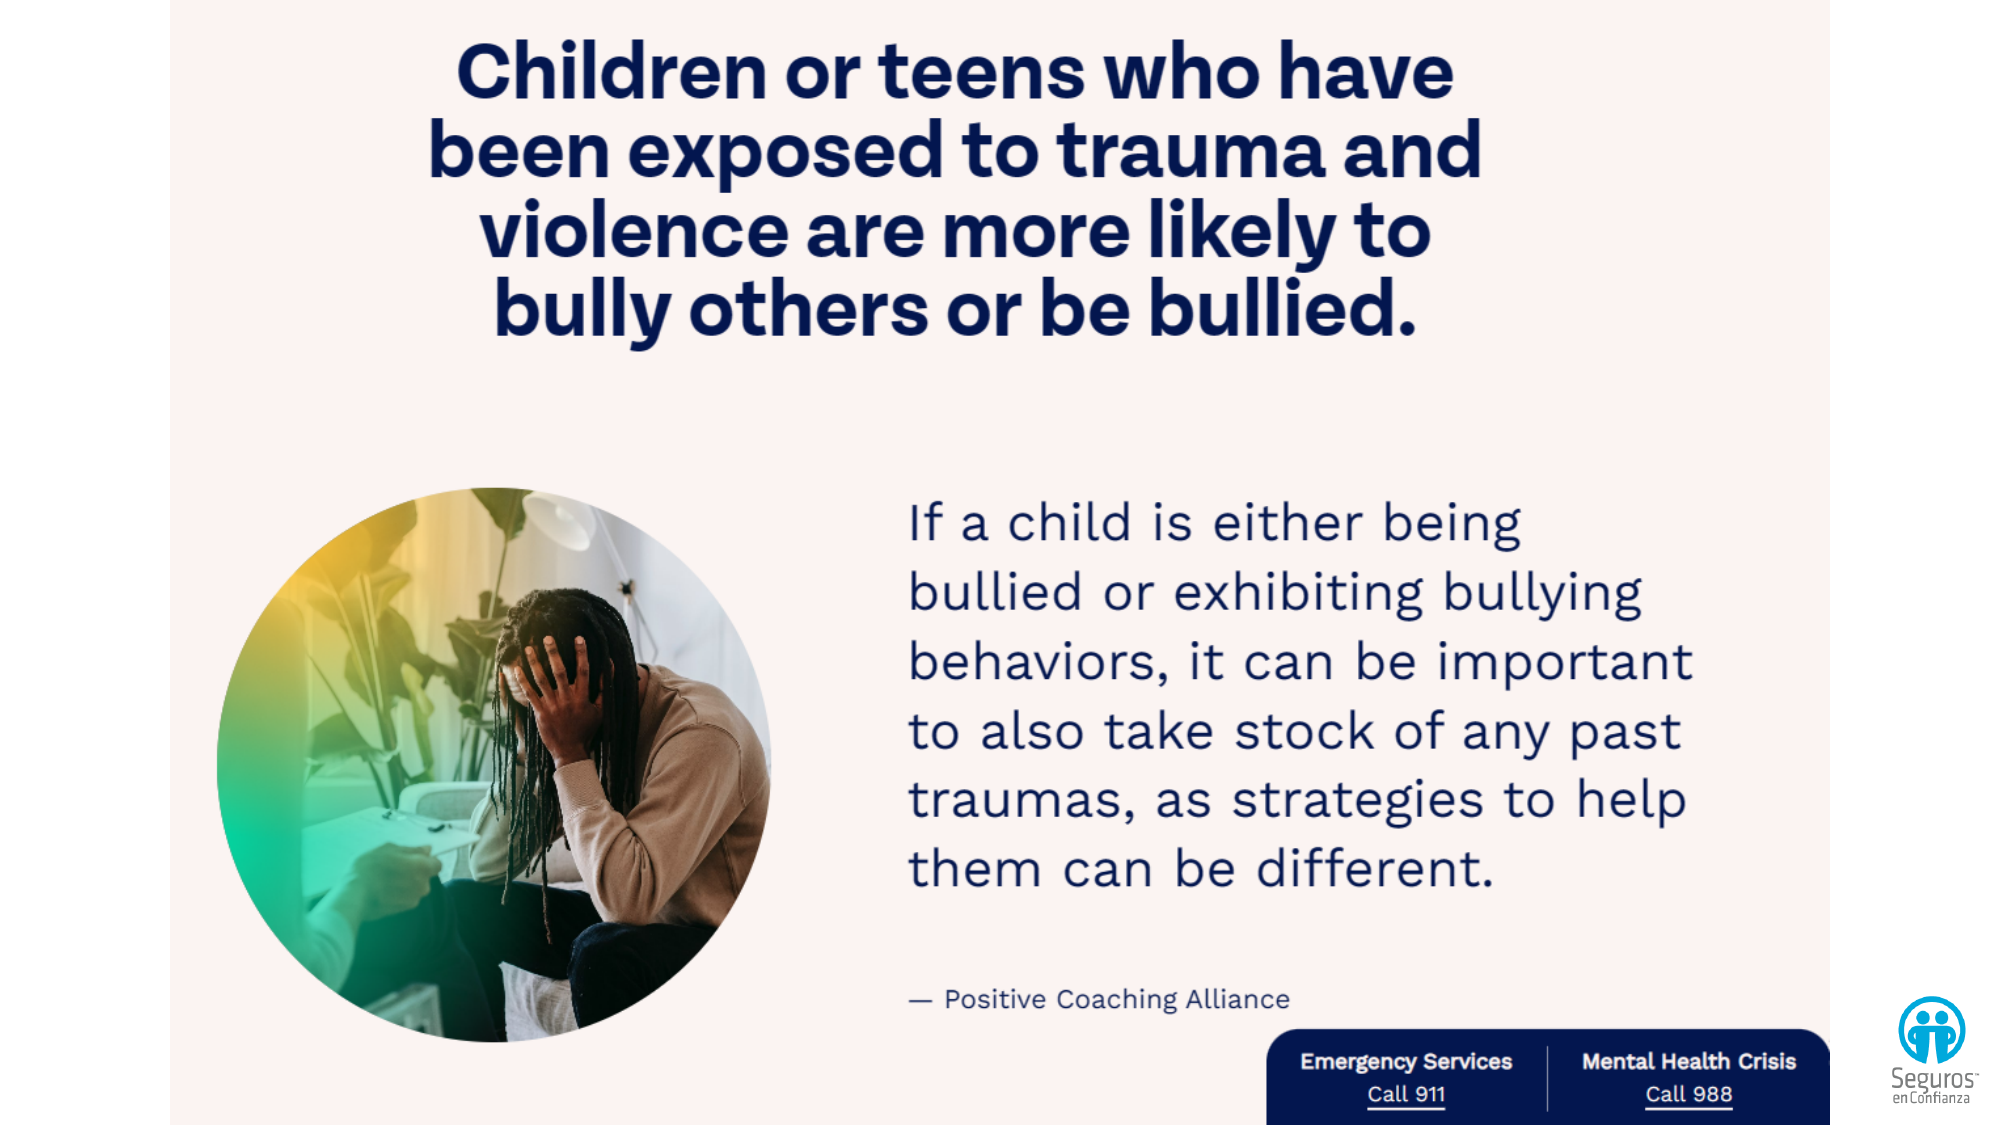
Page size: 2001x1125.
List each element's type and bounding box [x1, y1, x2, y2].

picture [170, 0, 1830, 1125]
picture [1881, 987, 1985, 1114]
